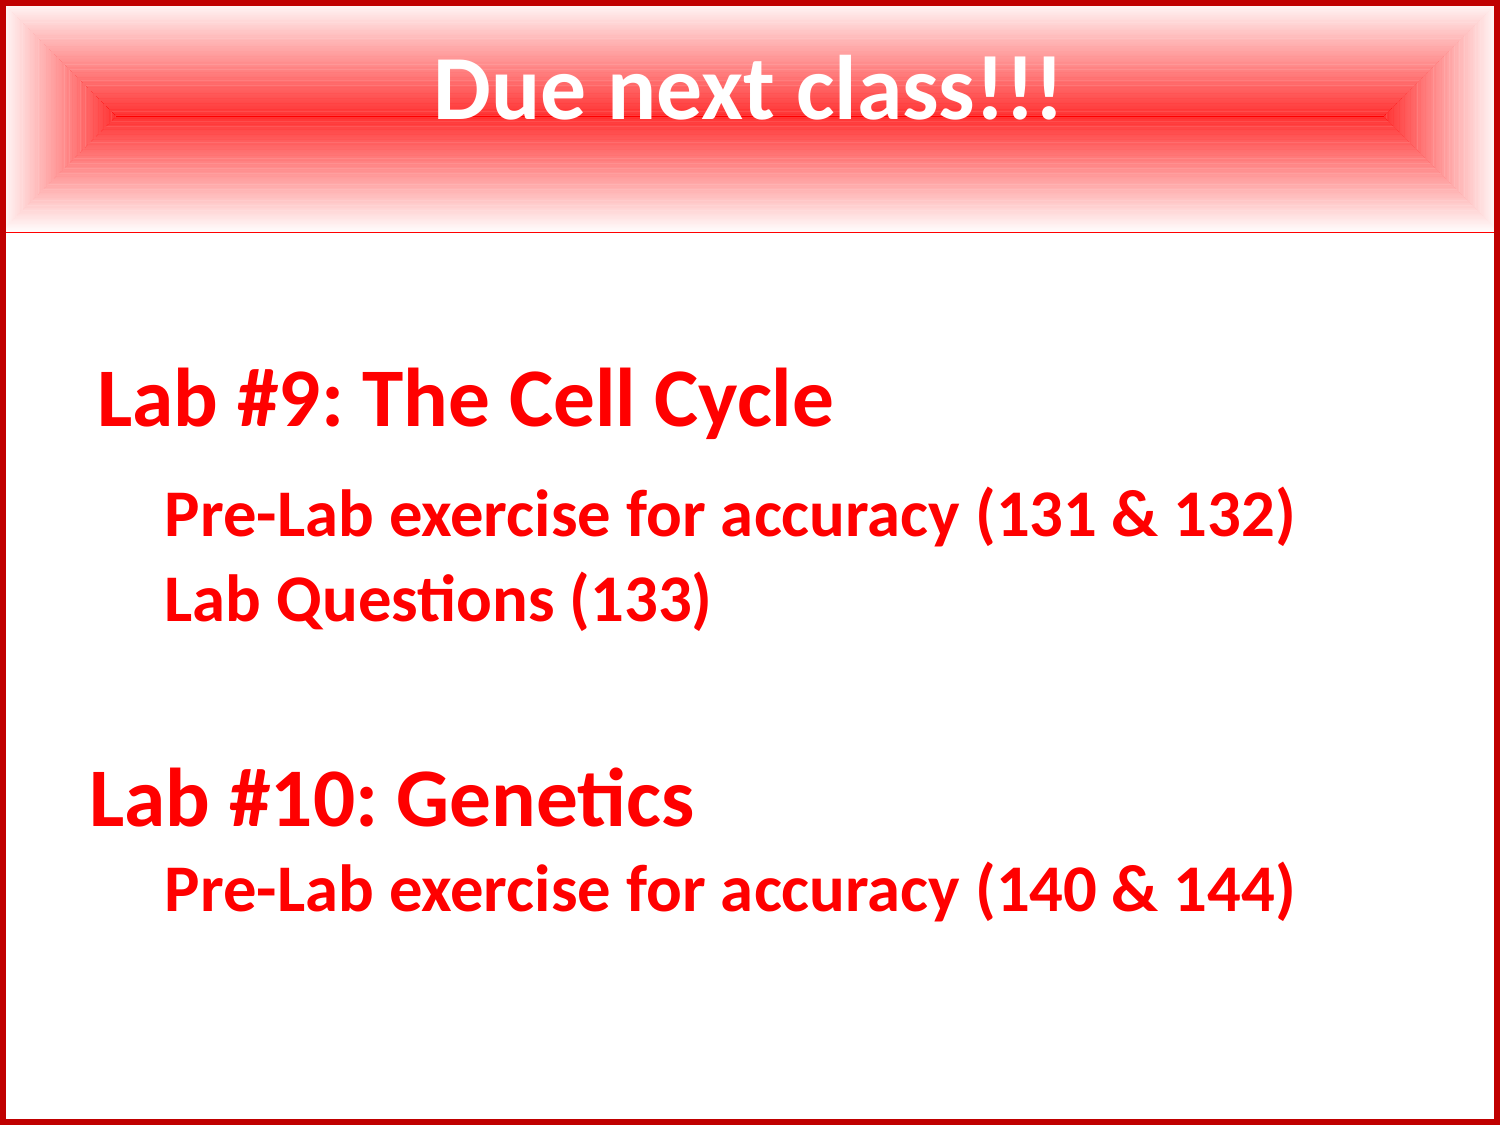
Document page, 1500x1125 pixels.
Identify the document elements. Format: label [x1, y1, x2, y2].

text_box [0, 0, 1500, 1125]
